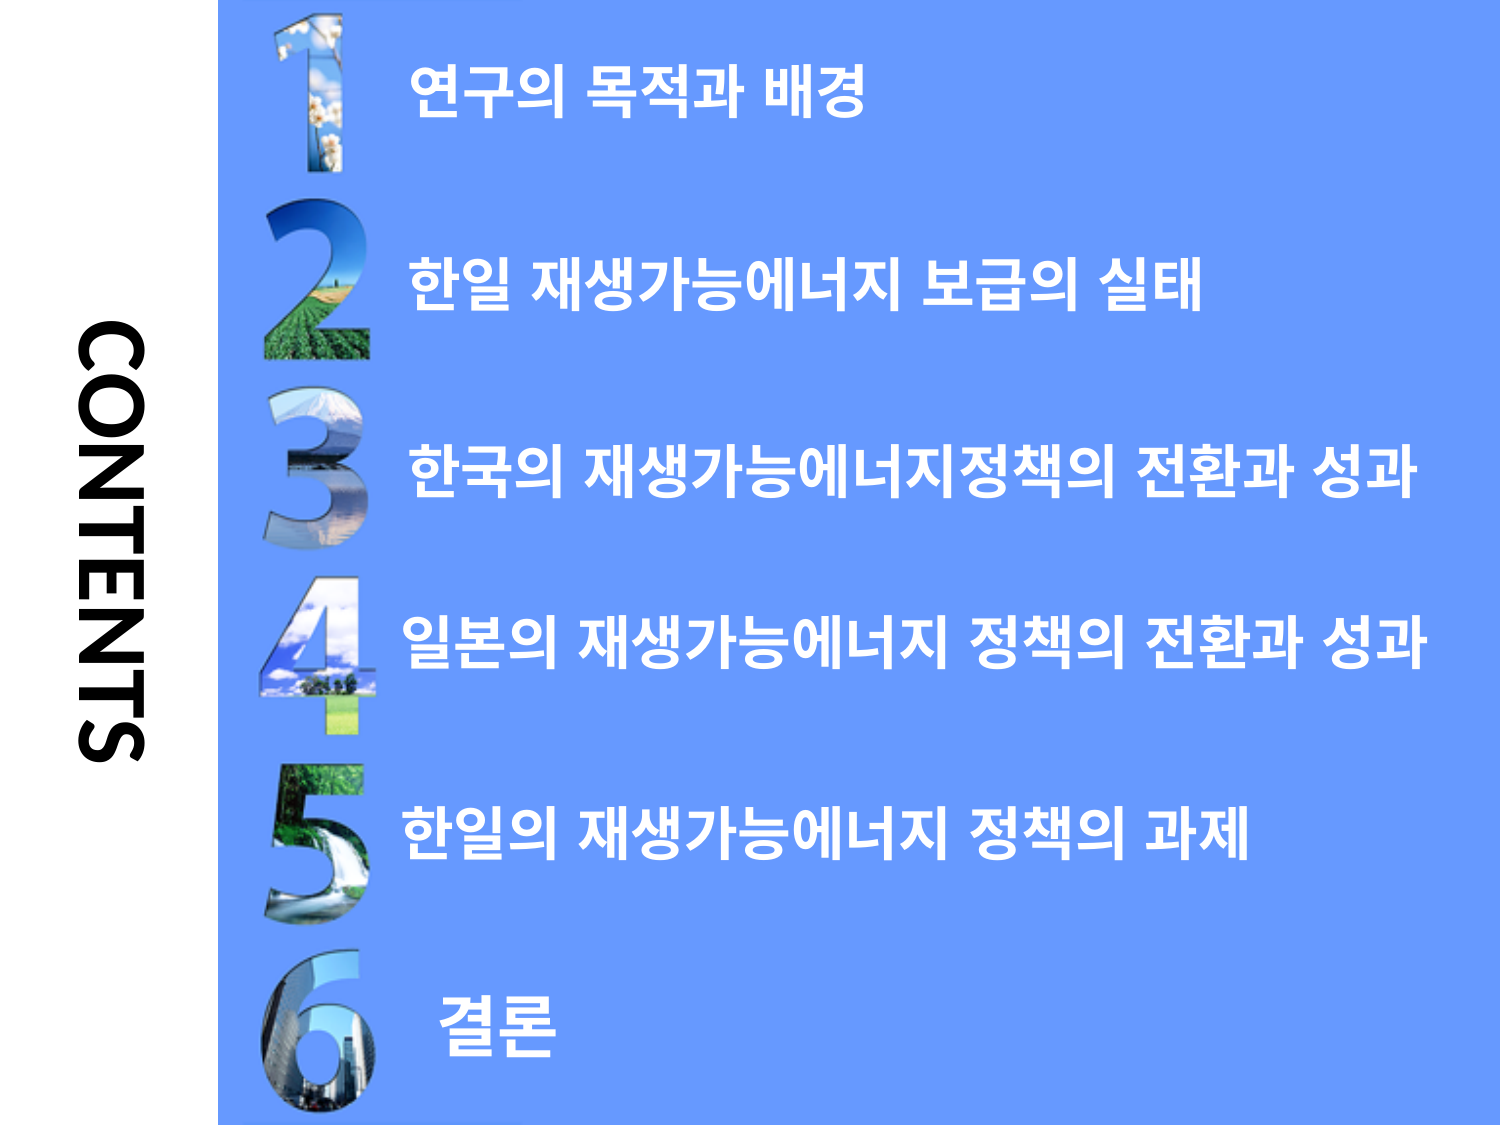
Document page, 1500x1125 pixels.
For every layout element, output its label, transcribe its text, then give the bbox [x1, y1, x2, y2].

picture [218, 0, 1500, 1125]
text_box CONTENTS [35, 305, 187, 790]
